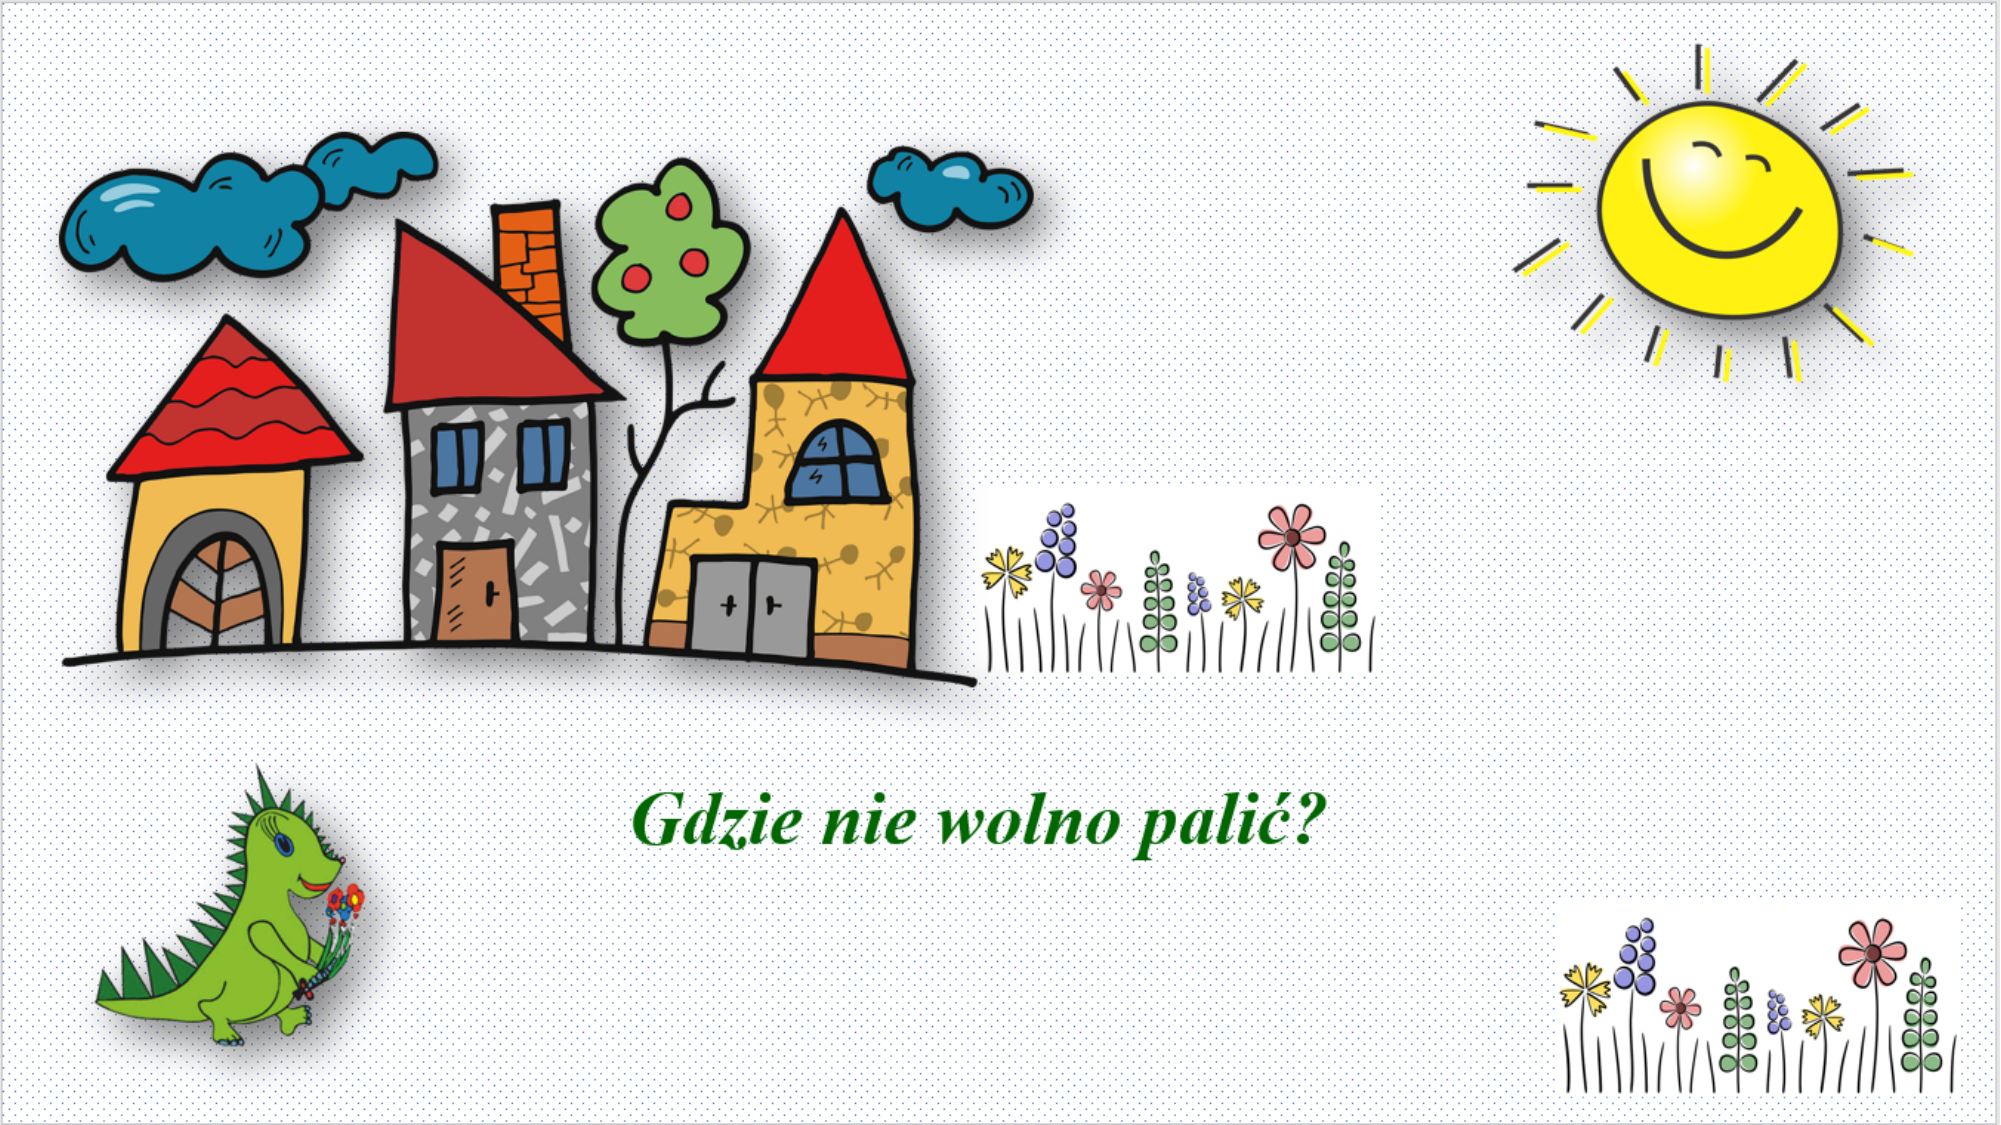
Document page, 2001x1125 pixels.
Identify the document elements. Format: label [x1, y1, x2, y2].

list [0, 0, 2000, 1125]
